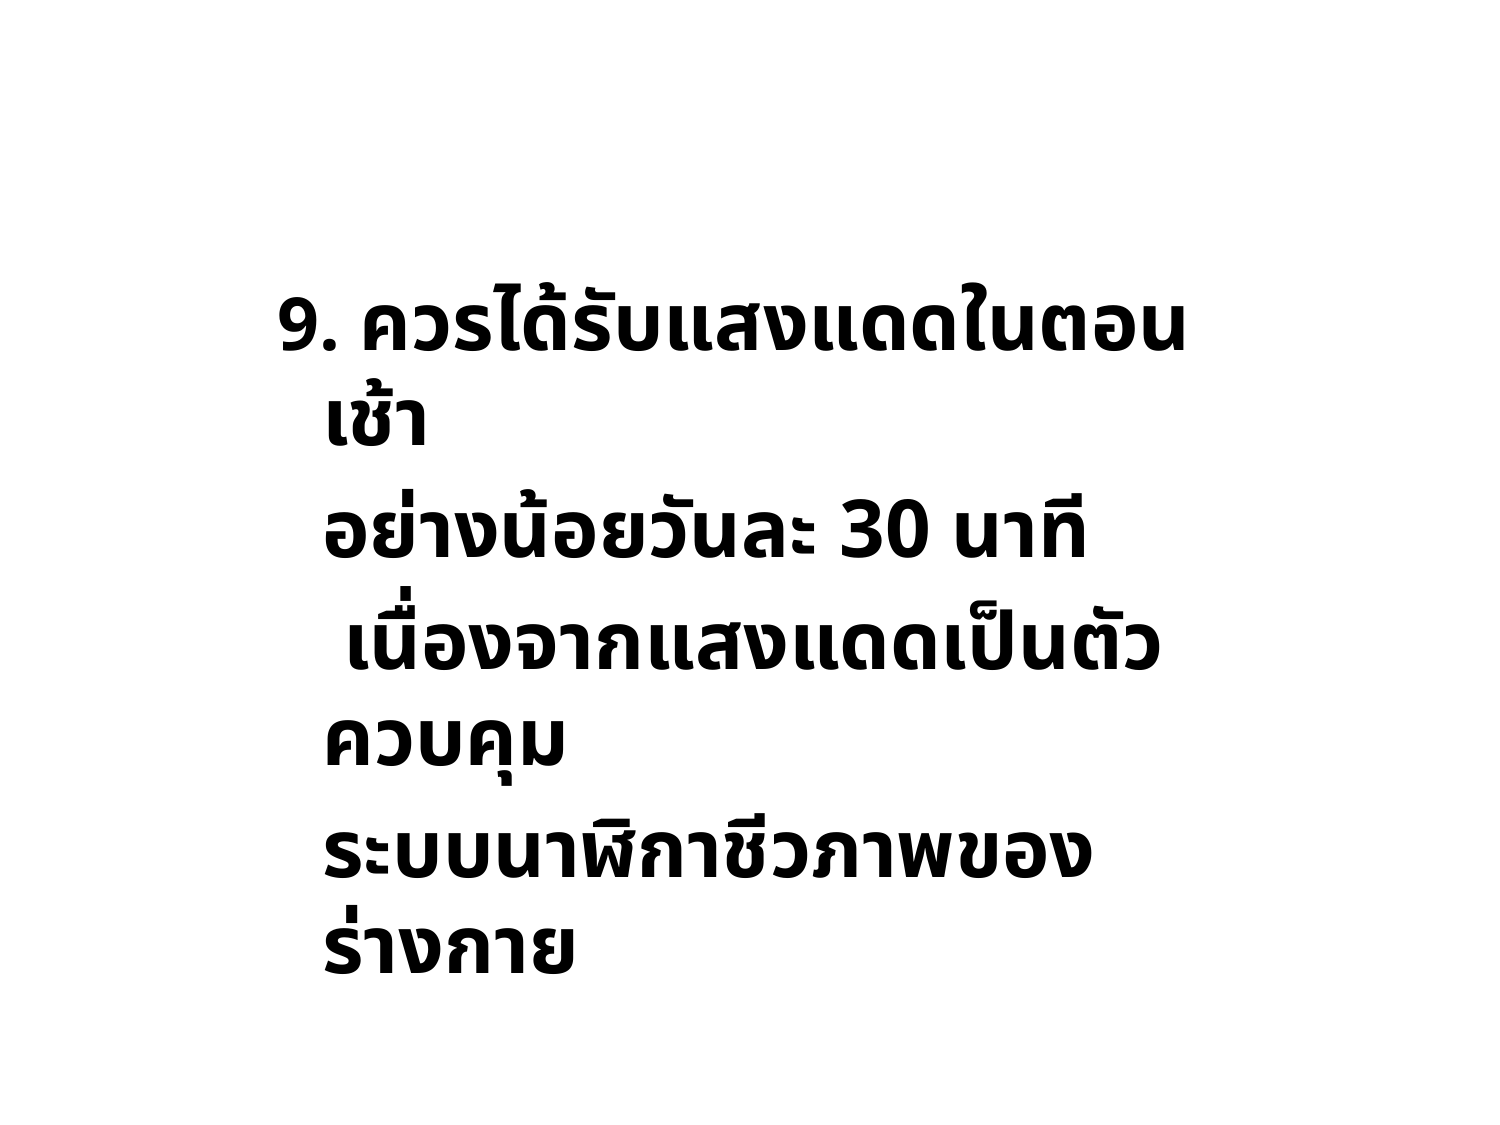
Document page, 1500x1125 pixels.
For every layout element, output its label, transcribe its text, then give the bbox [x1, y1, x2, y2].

list 9. ควรได้รับแสงแดดในตอนเช้า อย่างน้อยวันละ 30 นาที เนื่องจากแสงแดดเป็นตัวควบคุม ระบบนาฬิกาชีวภาพของร่างกาย [262, 262, 1278, 1005]
